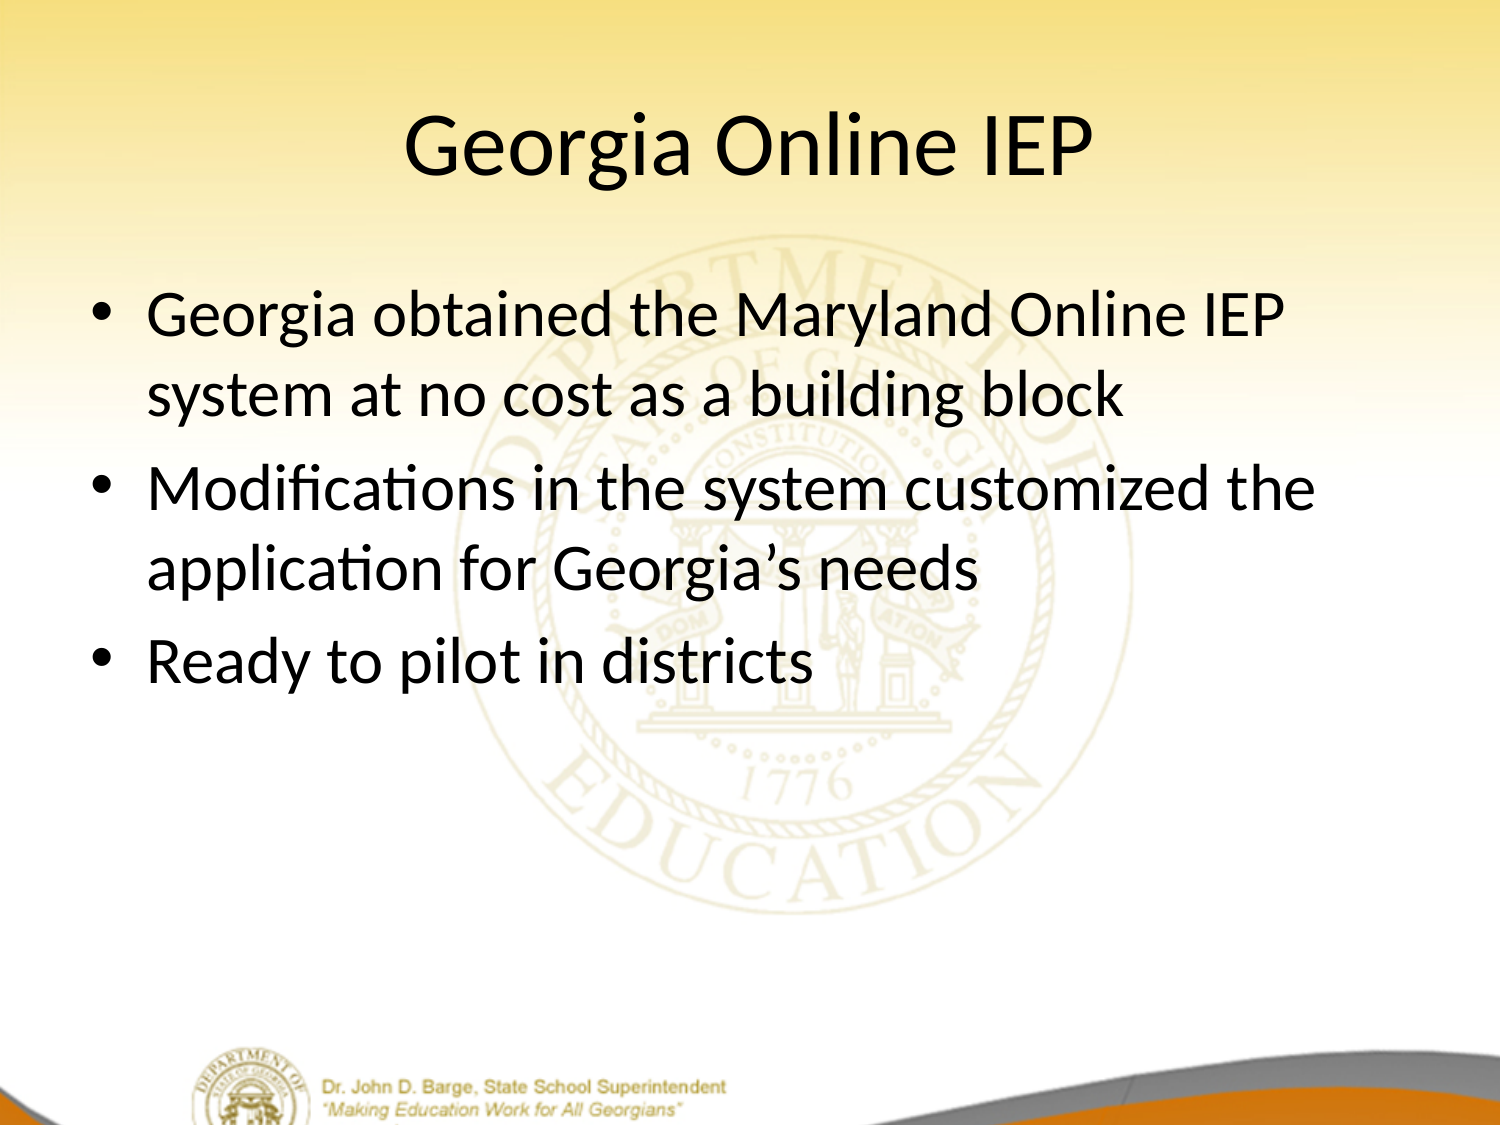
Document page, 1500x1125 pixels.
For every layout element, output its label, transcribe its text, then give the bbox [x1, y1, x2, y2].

picture [0, 0, 1500, 1125]
title Georgia Online IEP [75, 45, 1425, 233]
list Georgia obtained the Maryland Online IEP system at no cost as a building block Modifications in the system customized the application for Georgia’s needs Ready to pilot in districts [75, 262, 1425, 1005]
